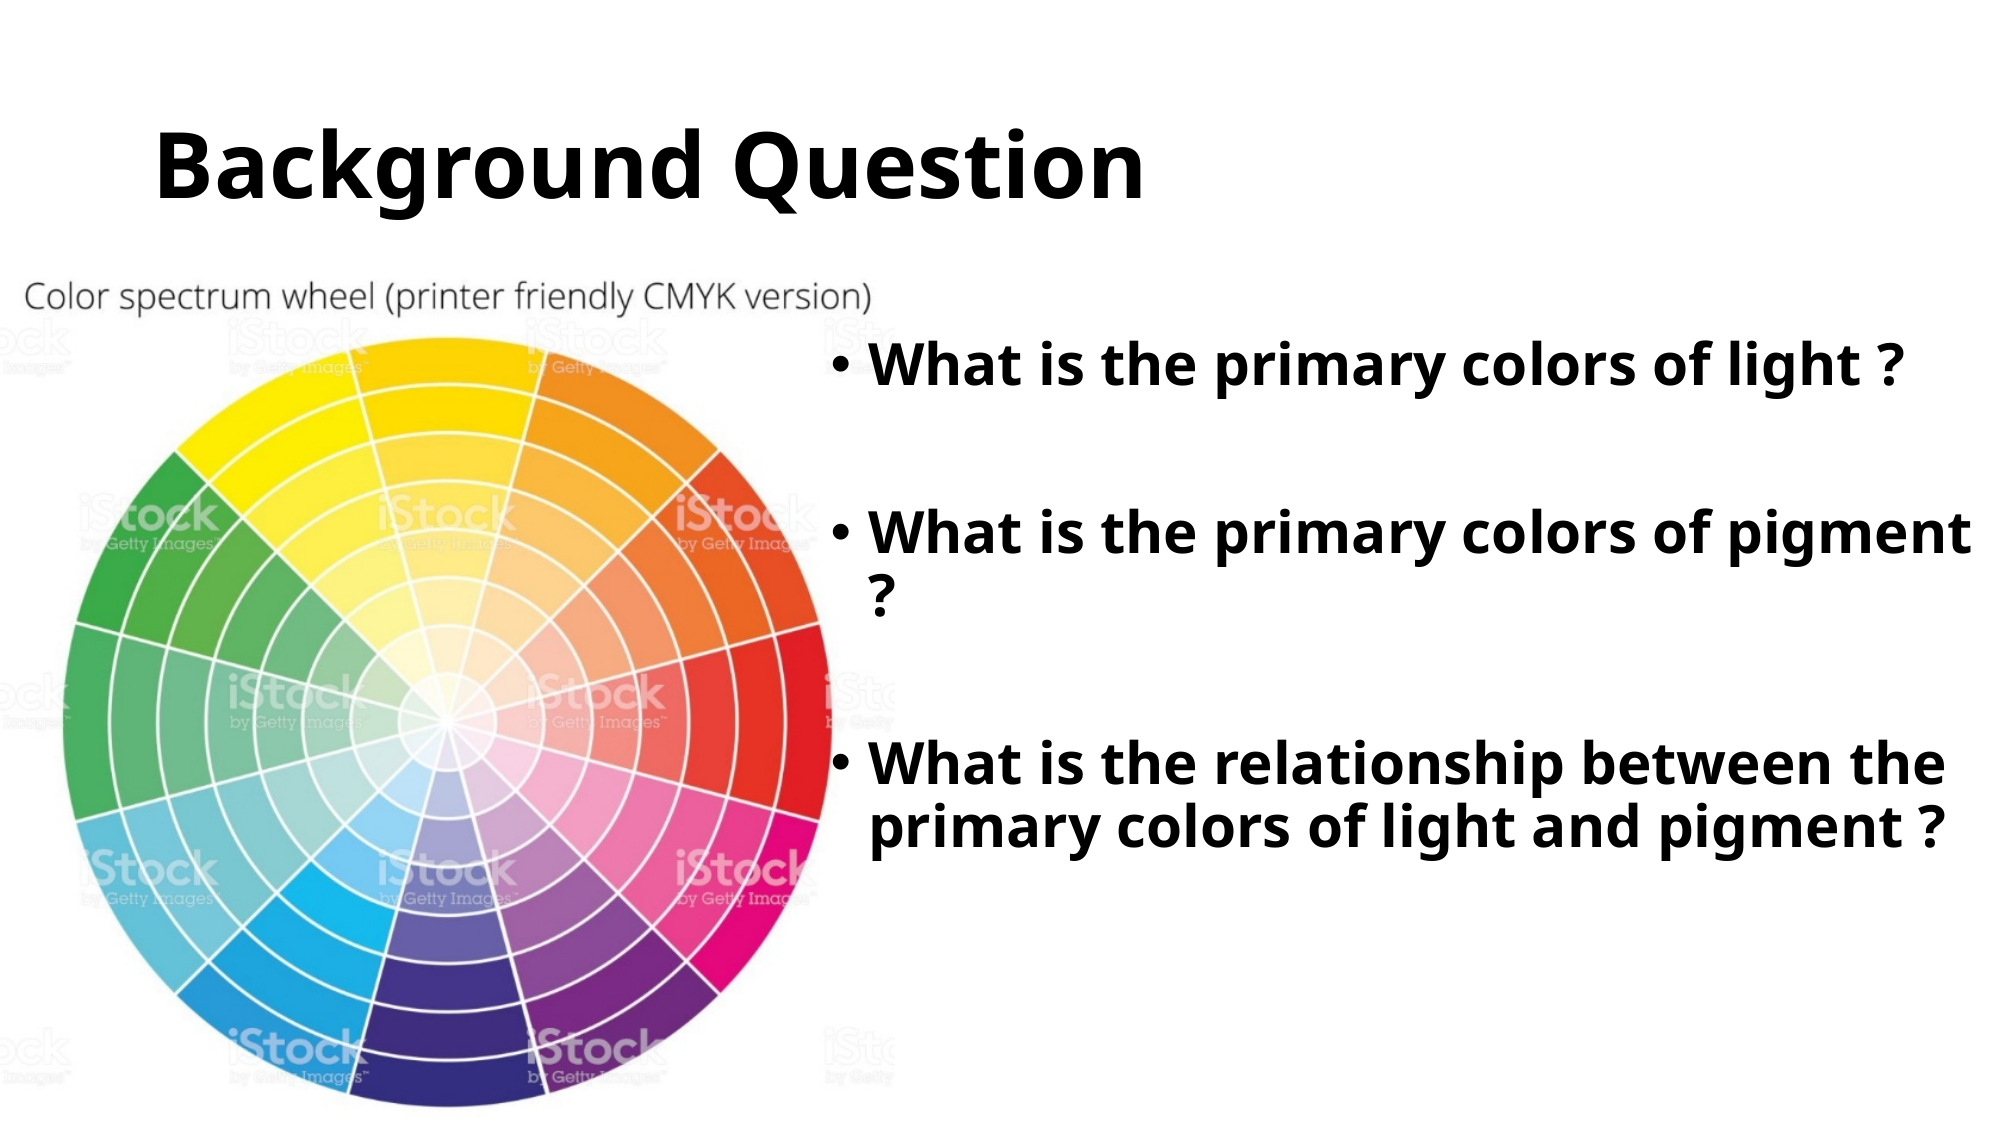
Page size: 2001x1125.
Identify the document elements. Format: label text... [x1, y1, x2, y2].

list What is the primary colors of light ? What is the primary colors of pigment ? What is the relationship between the primary colors of light and pigment ? [895, 328, 2000, 1014]
title Background Question [137, 59, 1863, 278]
picture [0, 251, 895, 1125]
